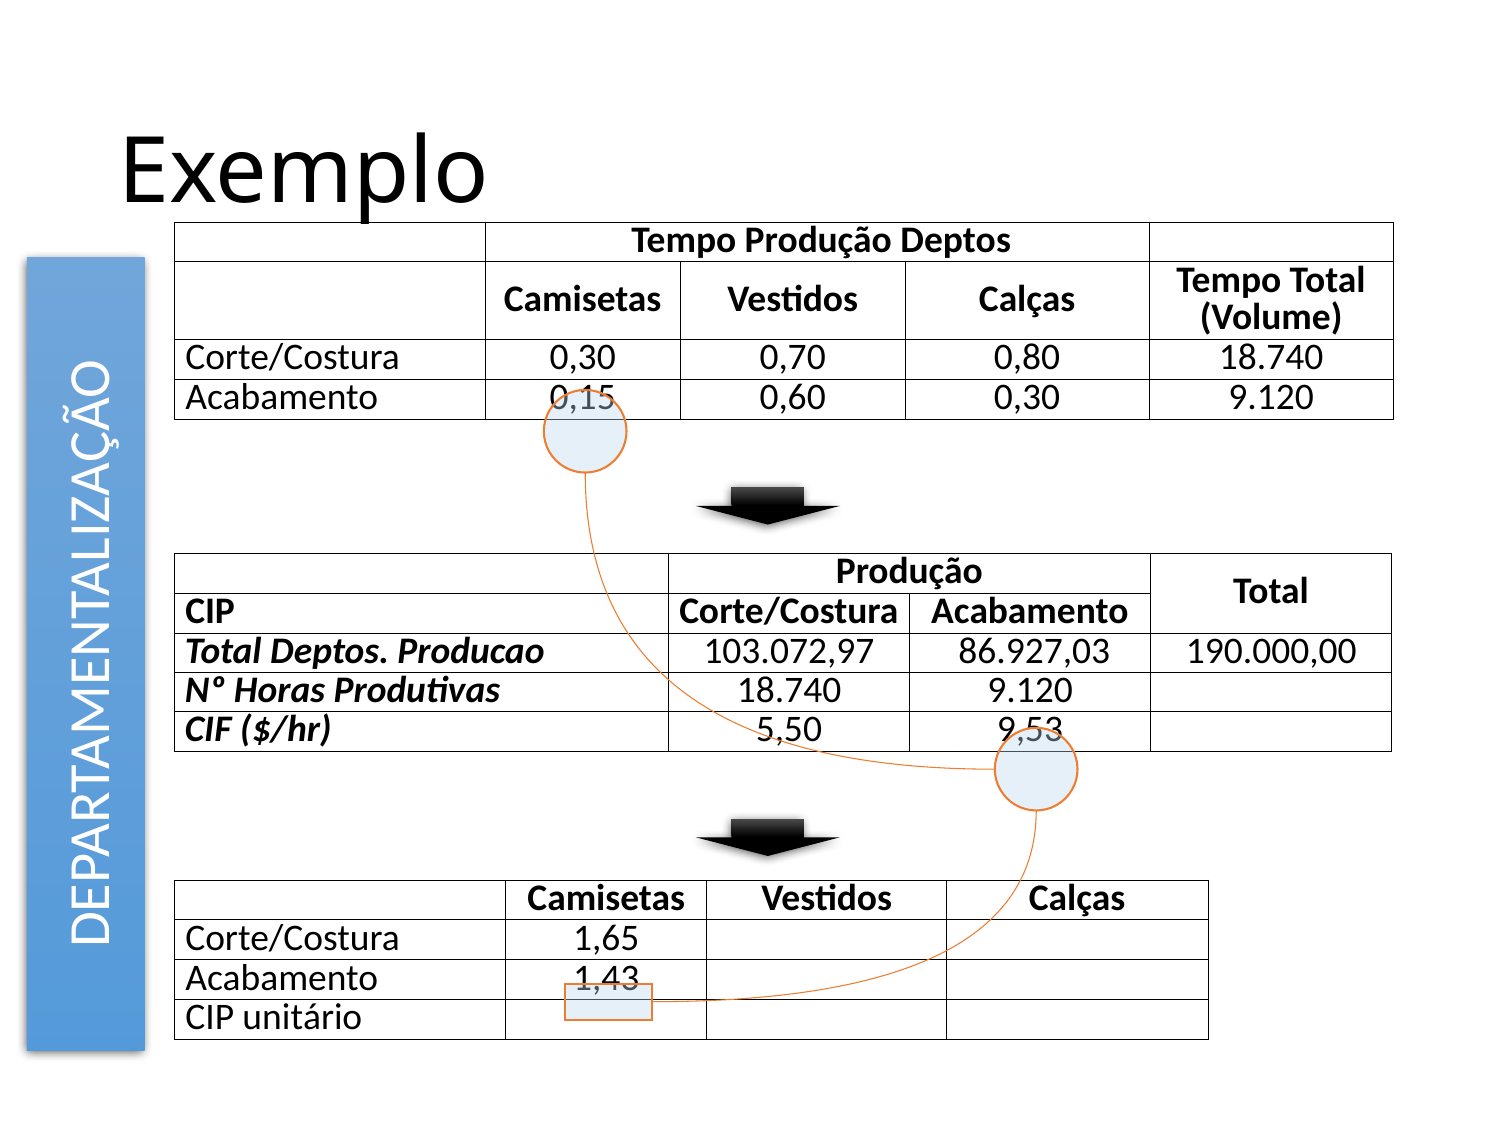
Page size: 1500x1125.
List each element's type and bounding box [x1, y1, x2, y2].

table_cell [707, 960, 748, 999]
table_cell [1150, 380, 1393, 419]
table_header [175, 554, 605, 593]
table_cell [947, 960, 1208, 999]
table_cell [506, 960, 706, 999]
table_header [940, 881, 946, 919]
table_cell [707, 1000, 748, 1039]
table_cell [175, 634, 641, 672]
table_header [175, 881, 505, 919]
table_cell [906, 340, 1149, 379]
table_cell [681, 380, 905, 416]
table_cell [939, 712, 1150, 751]
table_cell [1150, 340, 1393, 379]
text_box [26, 257, 145, 1051]
table_cell [609, 594, 641, 633]
table_cell [940, 920, 946, 952]
table_cell [681, 340, 905, 379]
text_box [641, 416, 940, 1099]
table_header [1151, 554, 1391, 633]
title [103, 59, 1397, 278]
table_cell [939, 634, 1150, 672]
table_header [596, 554, 641, 593]
text_box [993, 726, 1079, 812]
table_cell [175, 340, 485, 379]
table_header [506, 881, 706, 919]
table_cell [707, 920, 748, 959]
table_cell [486, 340, 680, 379]
text_box [564, 983, 653, 1021]
table_cell [681, 278, 905, 339]
table_cell [947, 920, 988, 949]
table_cell [940, 960, 946, 999]
table_cell [175, 380, 485, 419]
table_cell [175, 278, 485, 339]
table_header [993, 881, 1208, 919]
table_cell [175, 673, 641, 711]
table_cell [1151, 712, 1391, 751]
table_cell [506, 920, 706, 959]
table_cell [175, 712, 641, 751]
table_header [939, 554, 1150, 593]
table_header [707, 881, 748, 919]
table_cell [175, 1000, 505, 1039]
table_cell [947, 920, 1208, 959]
table_cell [947, 1000, 1208, 1039]
table_cell [175, 594, 626, 633]
table_cell [175, 920, 505, 959]
table_cell [1151, 634, 1391, 672]
table_cell [1150, 278, 1393, 339]
table_cell [175, 960, 505, 999]
table_cell [630, 634, 641, 648]
table_header [947, 881, 1018, 919]
table_cell [939, 594, 1150, 633]
table_cell [906, 380, 1149, 419]
table_cell [486, 278, 680, 339]
table_cell [1151, 673, 1391, 711]
table_cell [940, 1000, 946, 1039]
table_cell [486, 380, 680, 419]
table_cell [906, 278, 1149, 339]
table_cell [506, 1000, 706, 1039]
text_box [542, 388, 628, 474]
table_cell [939, 673, 1150, 711]
